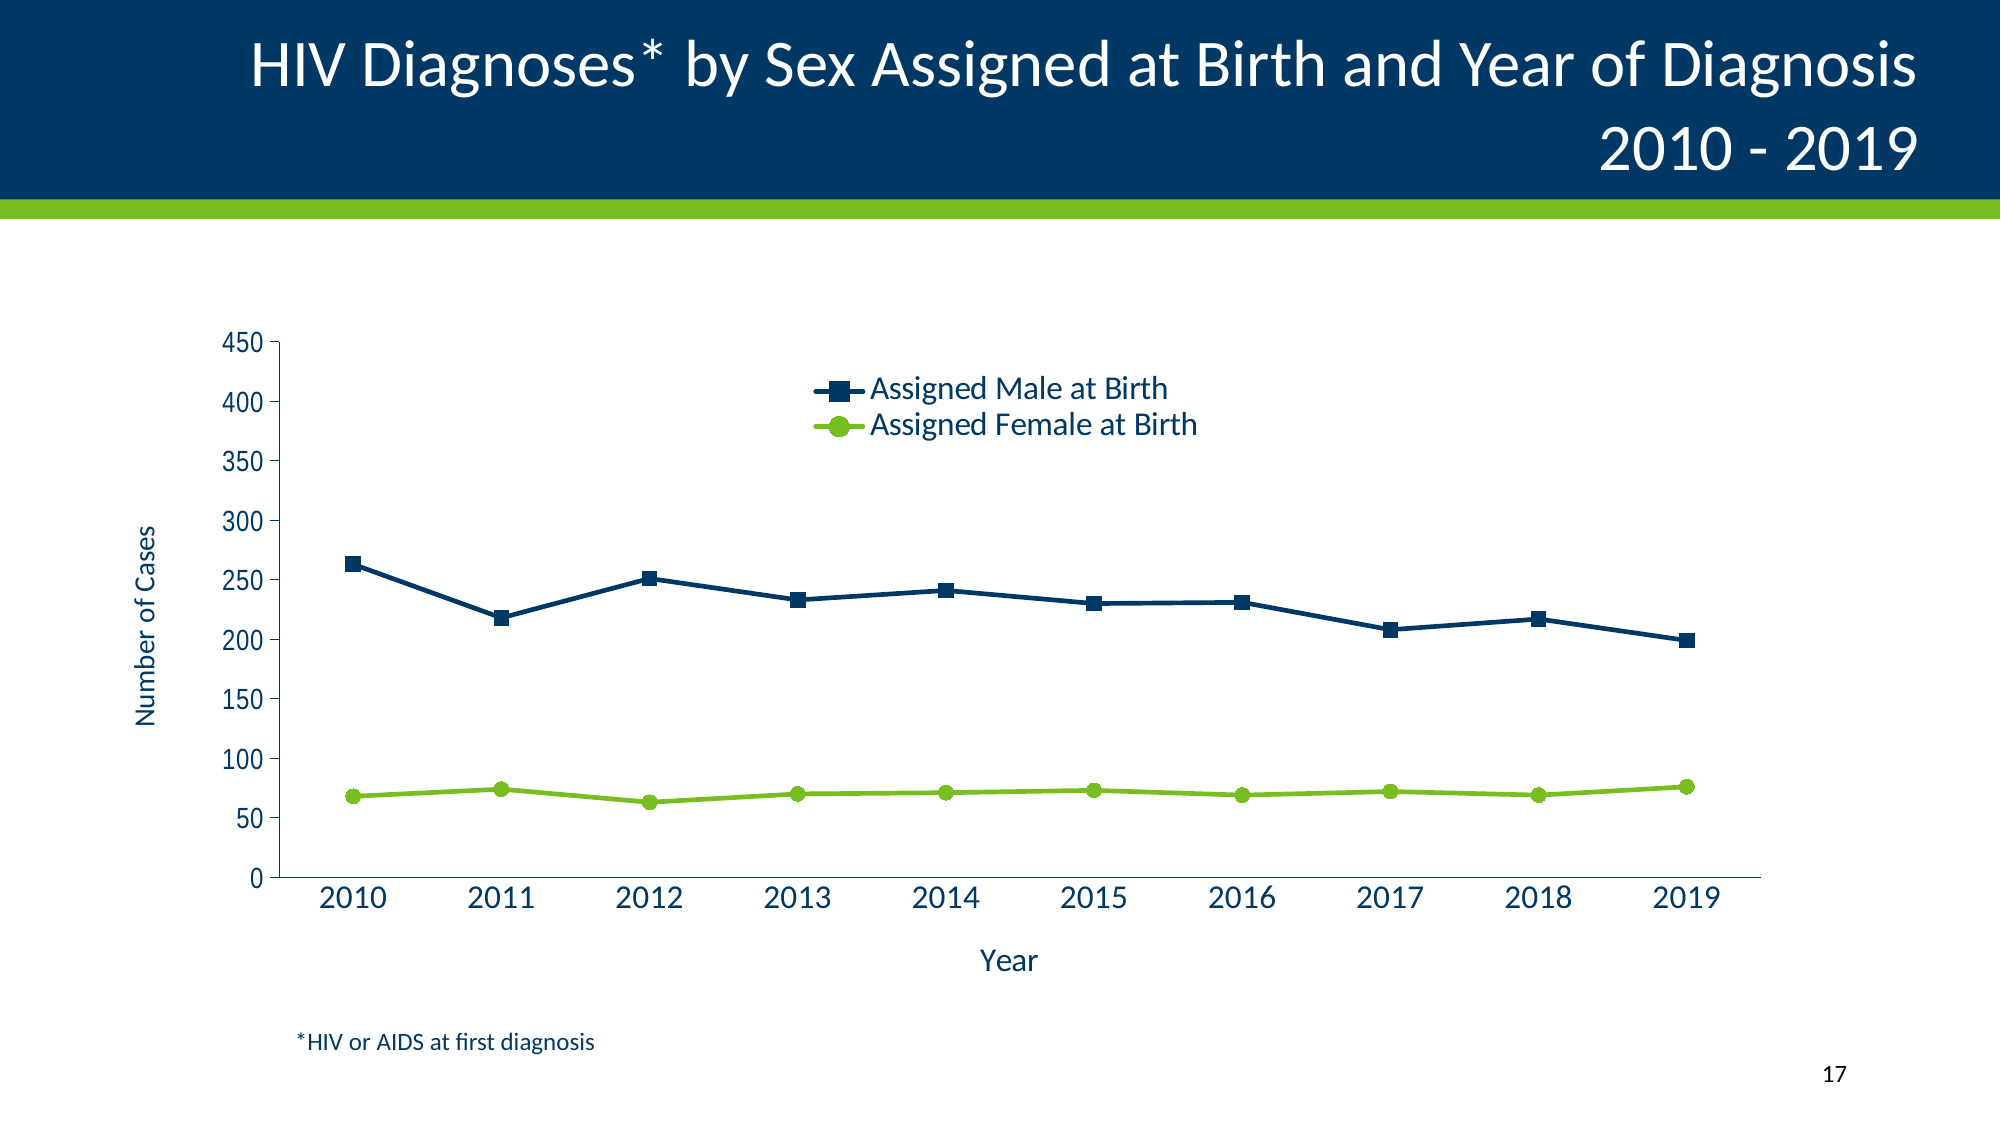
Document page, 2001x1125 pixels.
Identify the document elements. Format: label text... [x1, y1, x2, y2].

title HIV Diagnoses* by Sex Assigned at Birth and Year of Diagnosis 2010 - 2019 [137, 24, 1935, 175]
chart [77, 303, 1804, 1018]
footer *HIV or AIDS at first diagnosis [279, 1018, 1803, 1074]
slide_number 17 [1622, 1042, 1863, 1103]
